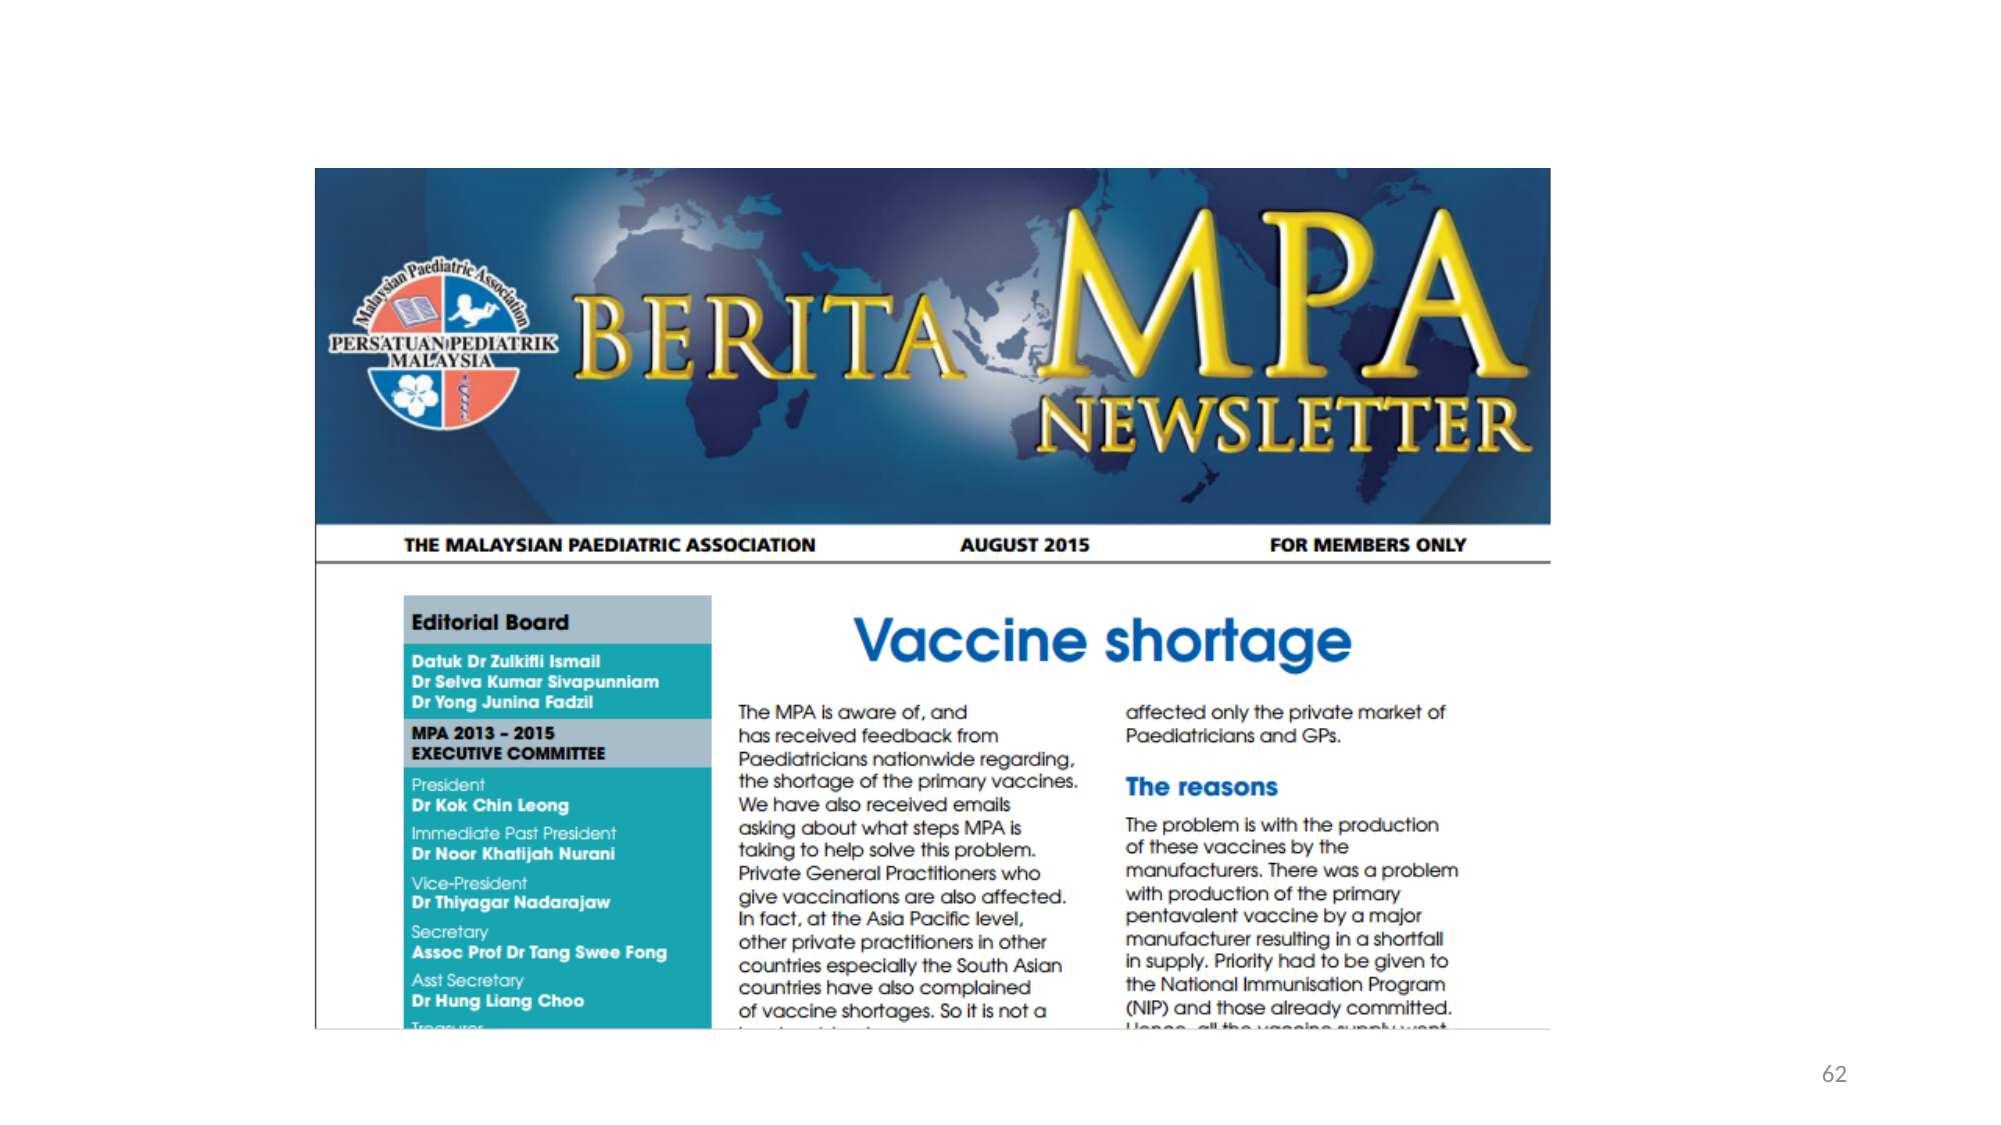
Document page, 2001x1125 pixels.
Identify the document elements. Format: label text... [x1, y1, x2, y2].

picture [314, 168, 1551, 1030]
slide_number 62 [1412, 1042, 1863, 1103]
